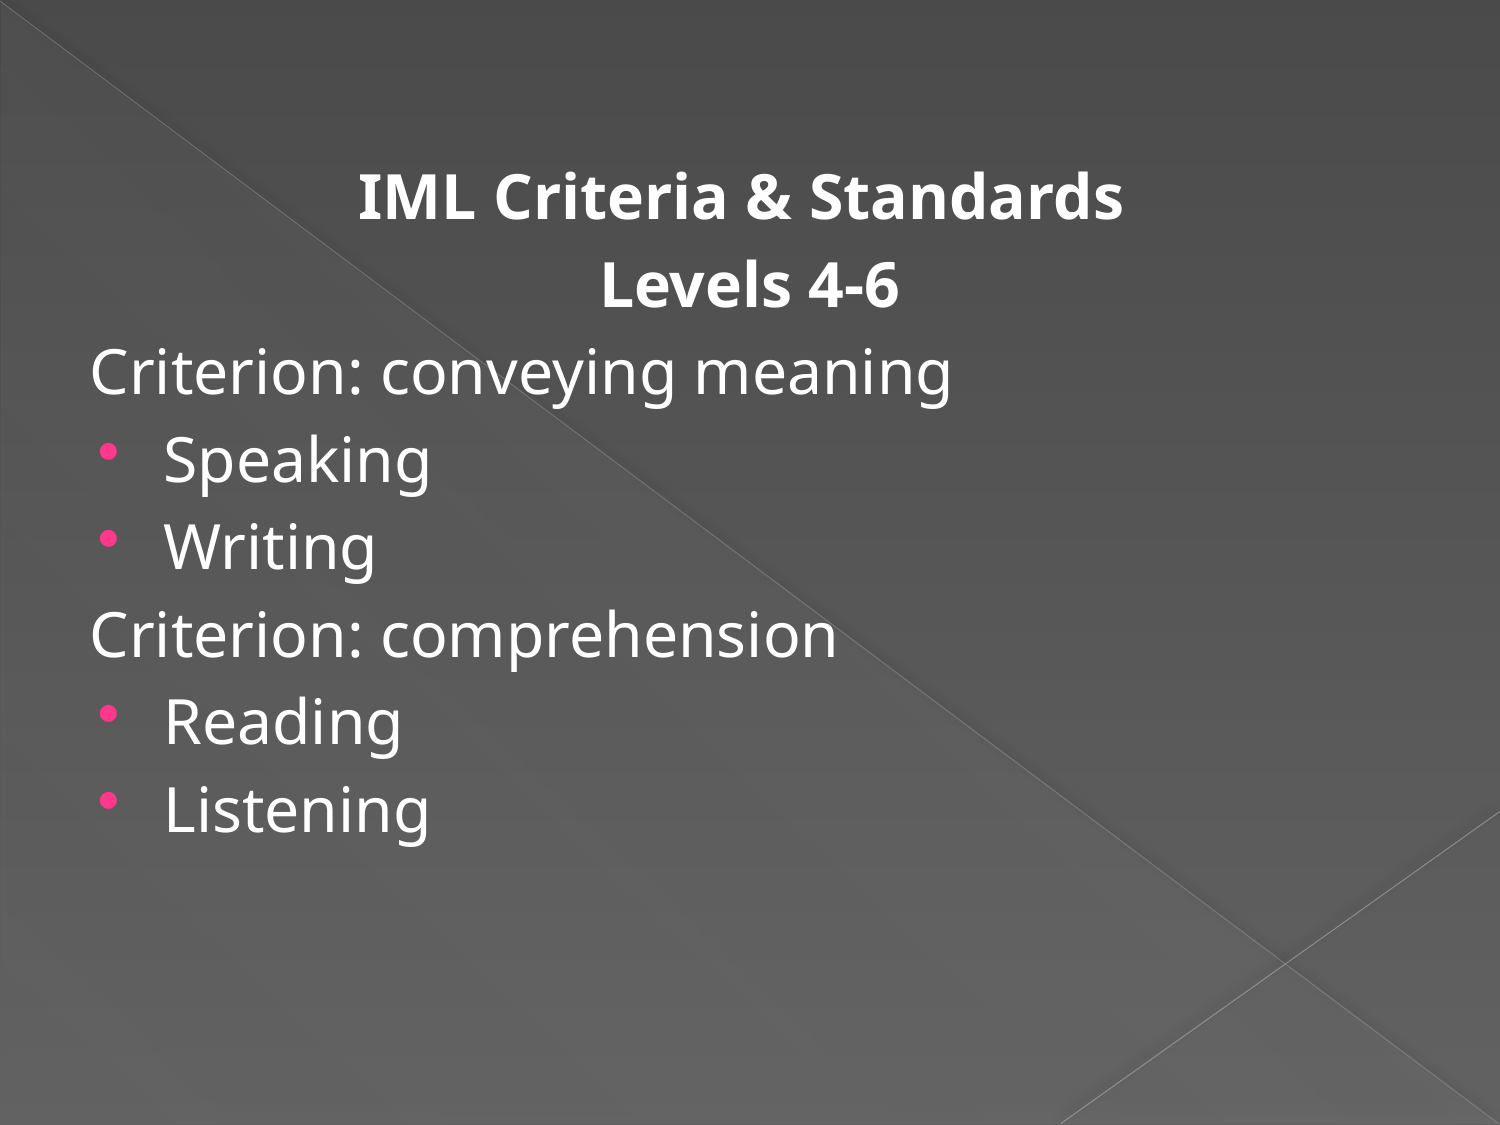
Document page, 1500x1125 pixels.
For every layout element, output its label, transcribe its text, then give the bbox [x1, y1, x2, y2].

list IML Criteria & Standards Levels 4-6 Criterion: conveying meaning Speaking Writing Criterion: comprehension Reading Listening [75, 149, 1425, 988]
